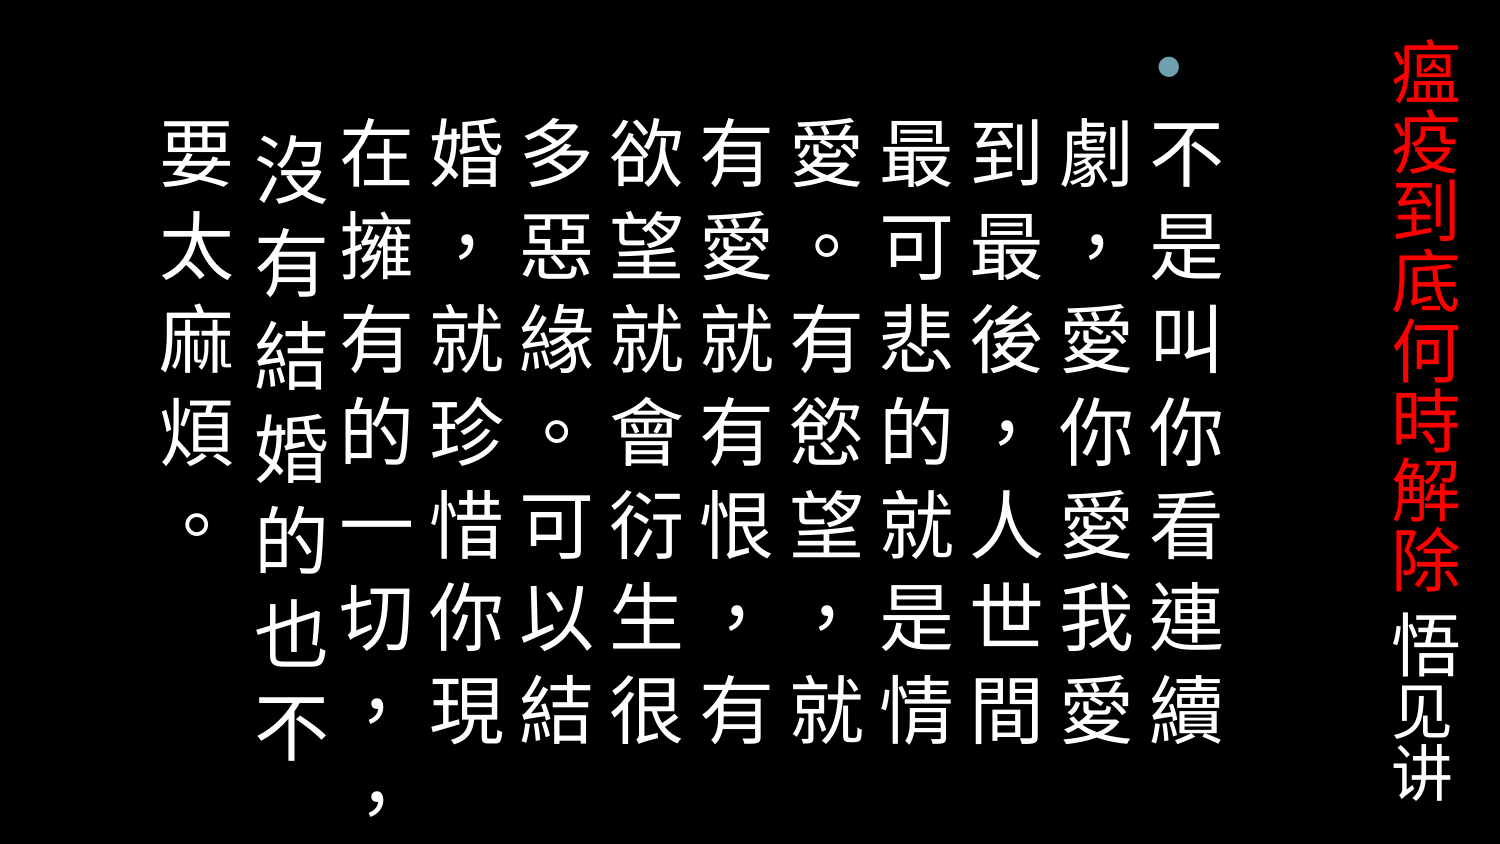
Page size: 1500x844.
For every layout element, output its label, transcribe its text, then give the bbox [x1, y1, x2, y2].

list 不 是 叫 你 看 連 續 劇 ， 愛 你 愛 我 愛 到 最 後 ， 人 世 間 最 可 悲 的 就 是 情 愛 。 有 慾 望 ， 就 有 愛 就 有 恨 ， 有 欲 望 就 會 衍 生 很 多 惡 緣 。 可 以 結 婚 ， 就 珍 惜 你 現 在 擁 有 的 一 切 ， ， 沒 有 結 婚 的 也 不 要 太 麻 煩 。 [36, 32, 1353, 820]
title 瘟疫到底何時解除 悟见讲 [1364, 21, 1483, 820]
